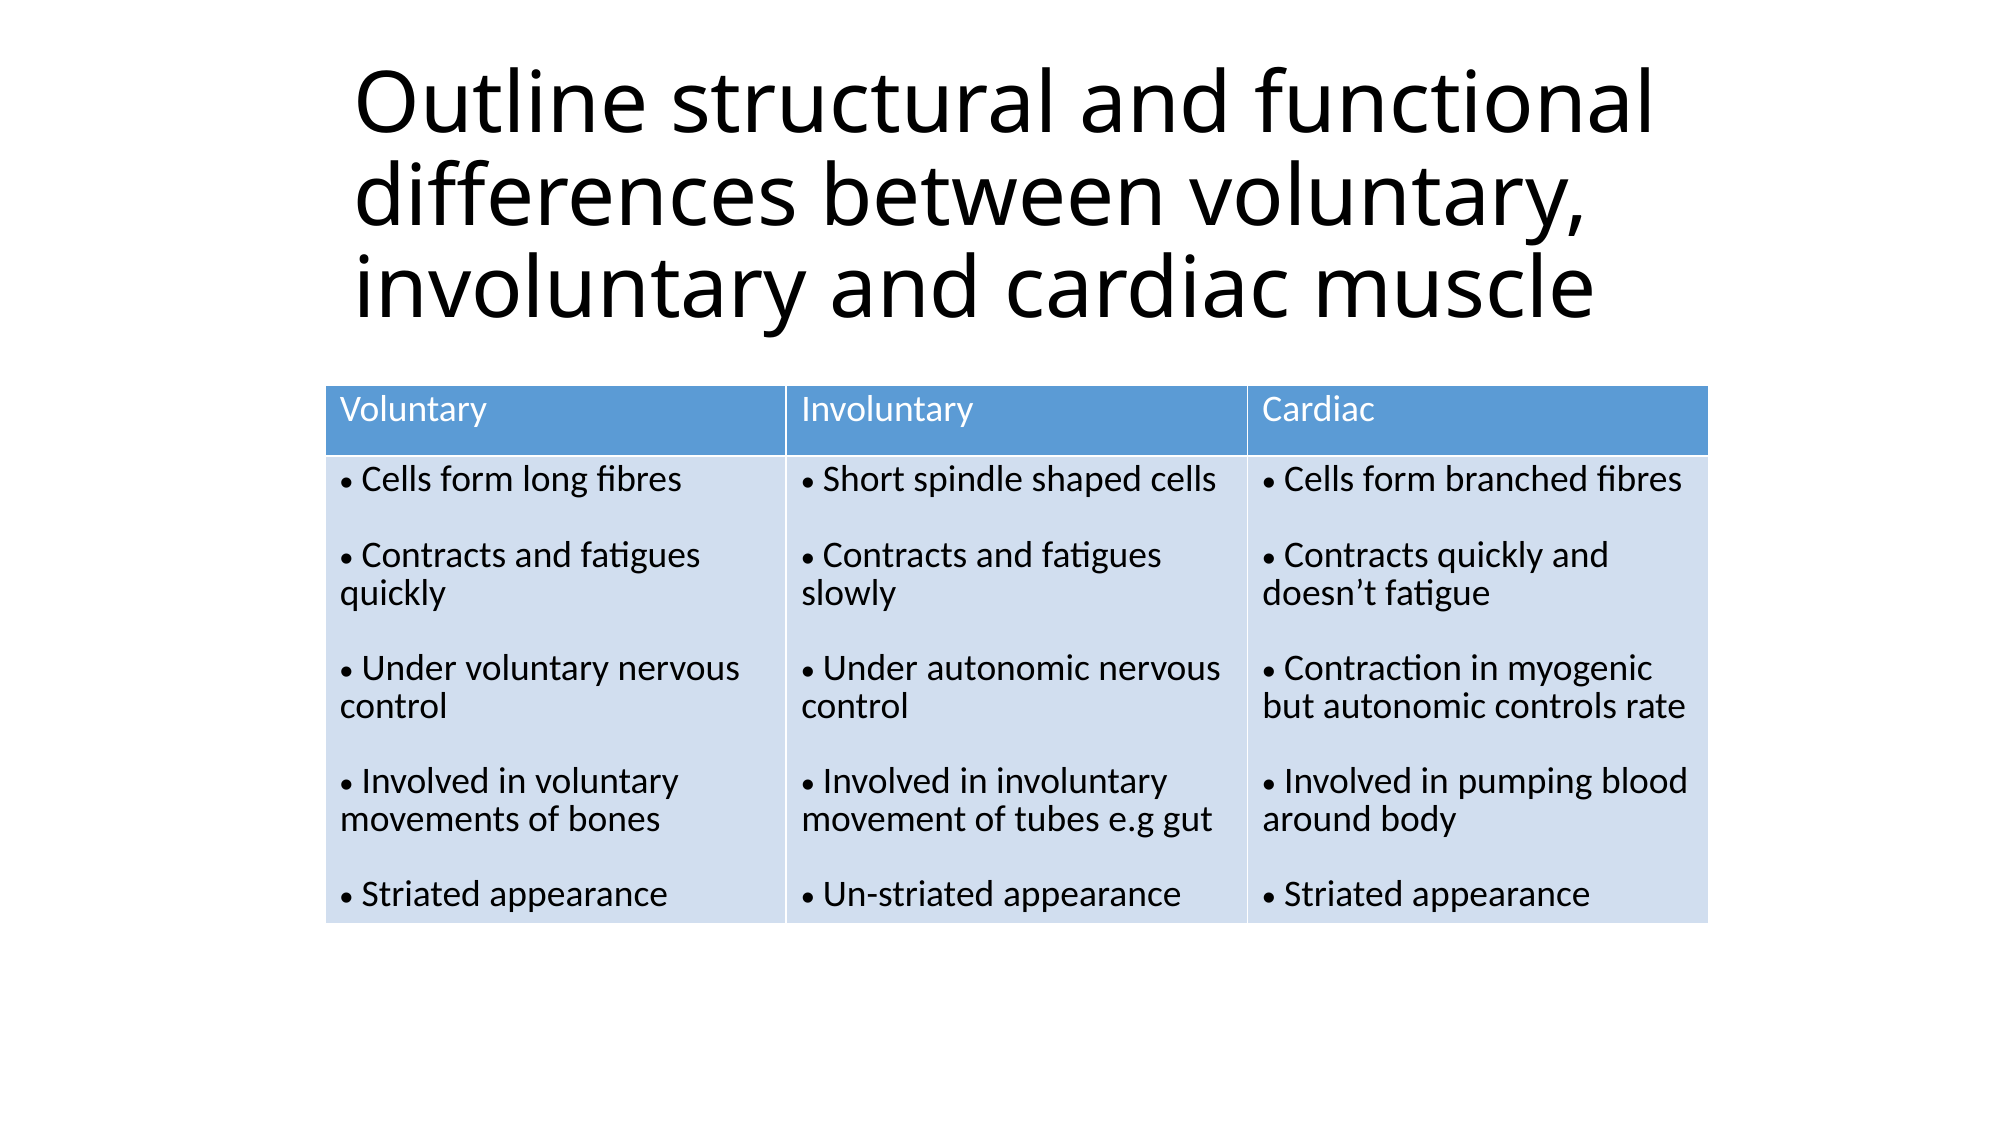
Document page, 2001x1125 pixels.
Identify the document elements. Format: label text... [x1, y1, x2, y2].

table_cell Cells form branched fibres Contracts quickly and doesn’t fatigue Contraction in myogenic but autonomic controls rate Involved in pumping blood around body Striated appearance [1248, 457, 1708, 923]
title Outline structural and functional differences between voluntary, involuntary and cardiac muscle [338, 45, 1675, 350]
table_header Involuntary [787, 386, 1247, 455]
table_header Voluntary [326, 386, 785, 455]
table_header Cardiac [1248, 386, 1708, 455]
table_cell Cells form long fibres Contracts and fatigues quickly Under voluntary nervous control Involved in voluntary movements of bones Striated appearance [326, 457, 785, 923]
table_cell Short spindle shaped cells Contracts and fatigues slowly Under autonomic nervous control Involved in involuntary movement of tubes e.g gut Un-striated appearance [787, 457, 1247, 923]
